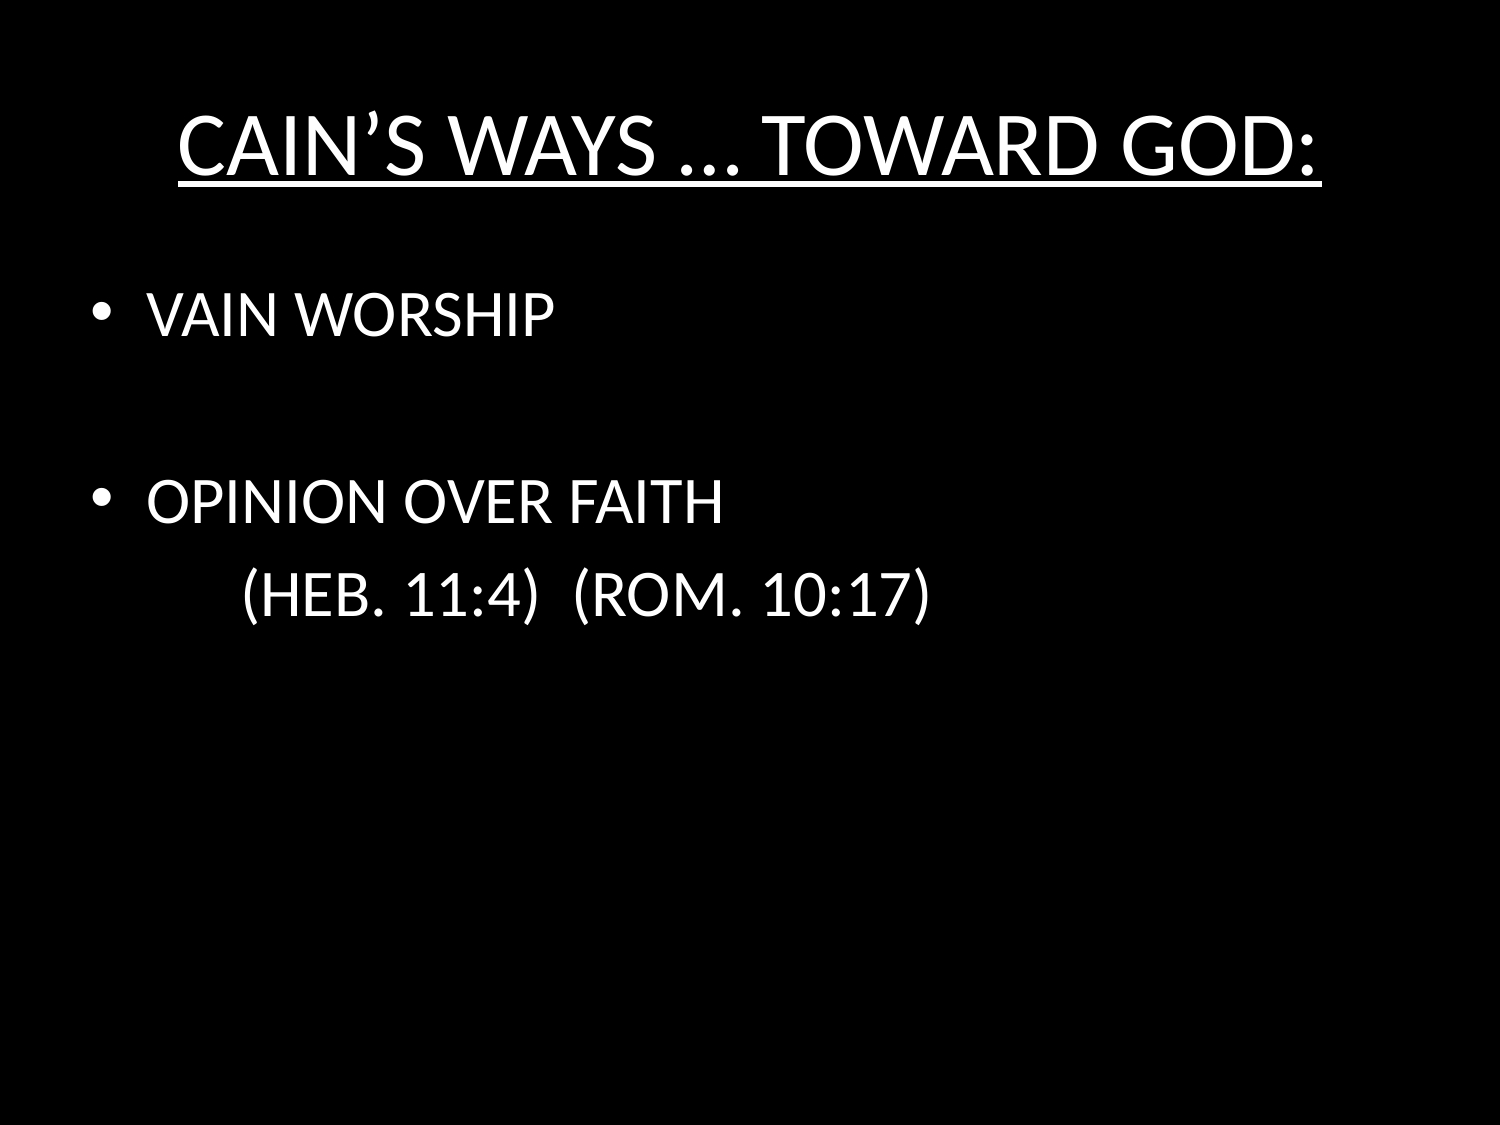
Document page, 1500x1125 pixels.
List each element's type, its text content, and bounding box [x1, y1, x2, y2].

title CAIN’S WAYS … TOWARD GOD: [75, 45, 1425, 233]
list VAIN WORSHIP OPINION OVER FAITH (HEB. 11:4) (ROM. 10:17) [75, 262, 1425, 1005]
